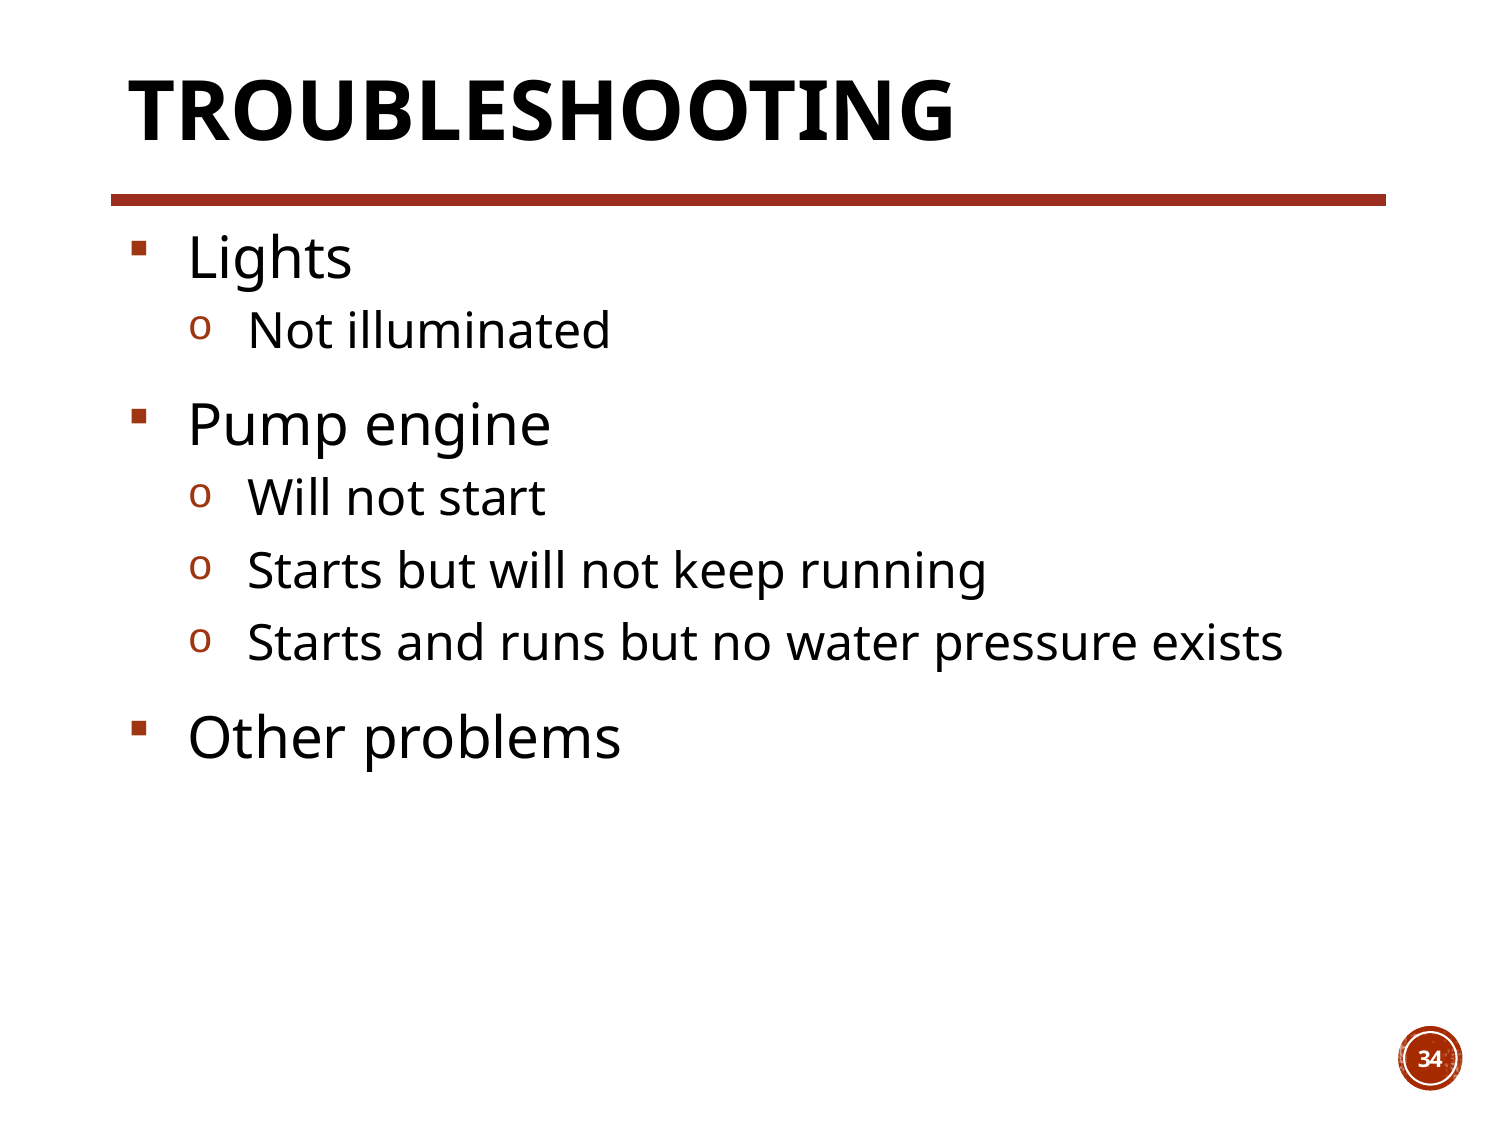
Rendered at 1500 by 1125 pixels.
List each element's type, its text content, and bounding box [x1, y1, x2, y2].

list Lights Not illuminated Pump engine Will not start Starts but will not keep running Starts and runs but no water pressure exists Other problems [112, 212, 1388, 1089]
title Troubleshooting [112, 31, 1388, 182]
